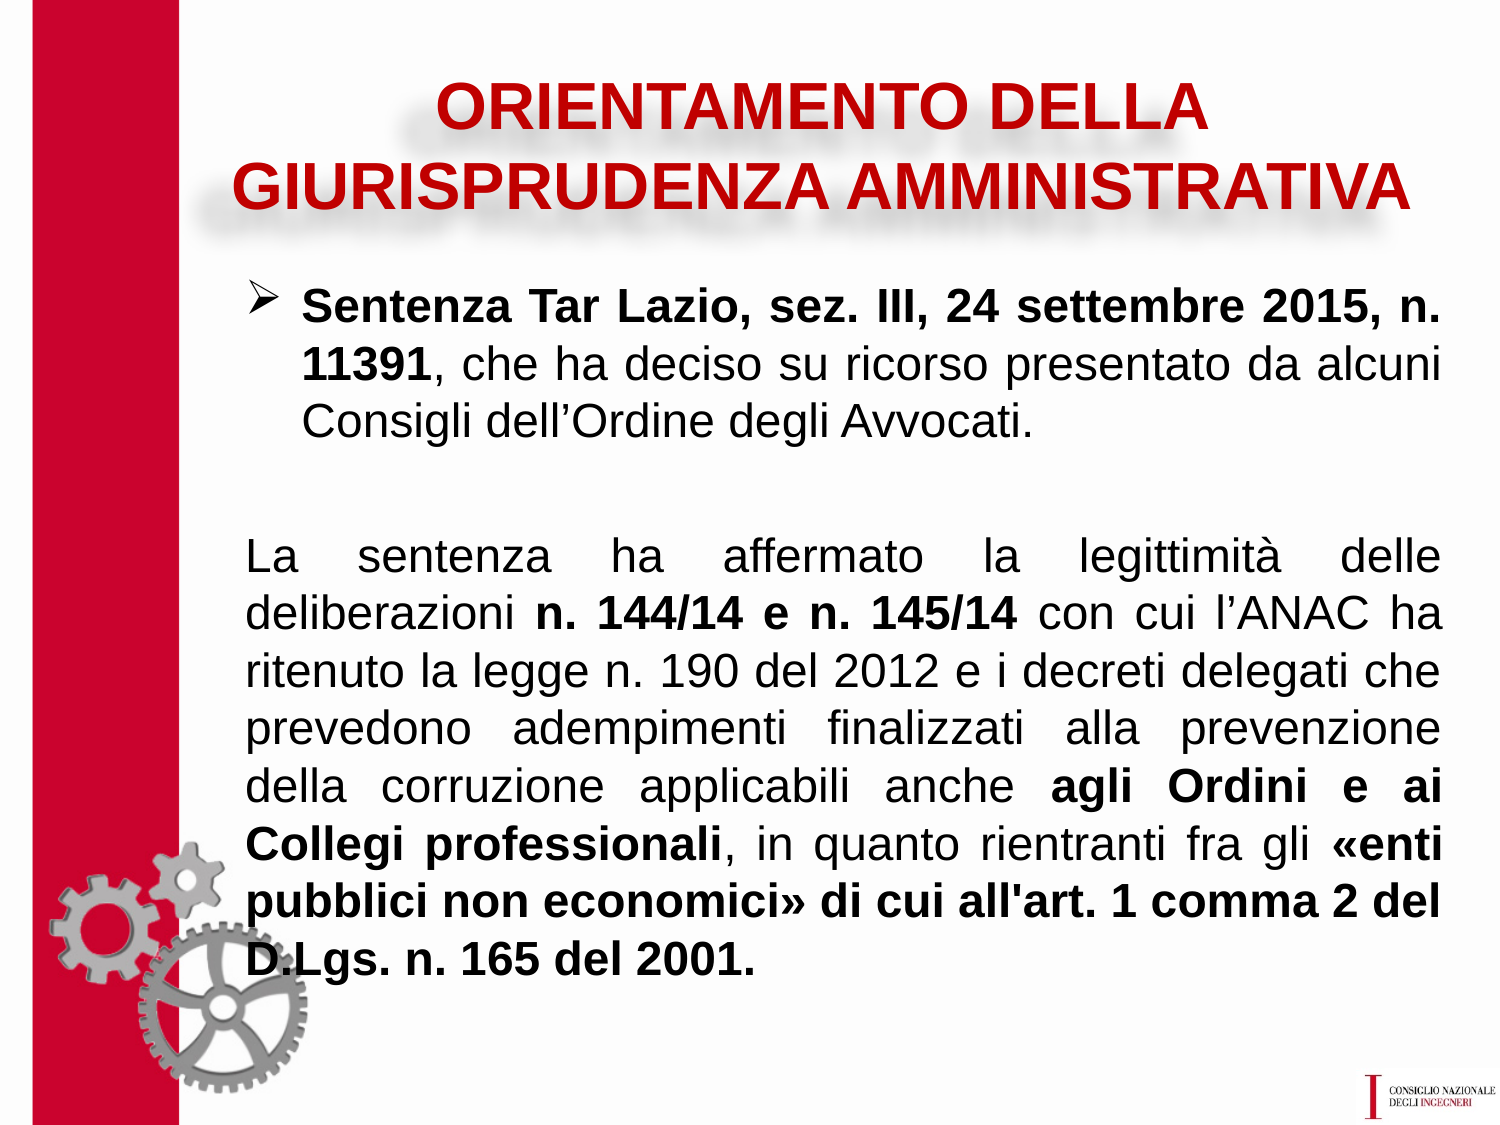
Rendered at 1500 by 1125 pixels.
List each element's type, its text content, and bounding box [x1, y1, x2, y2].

picture [0, 0, 1500, 1125]
title ORIENTAMENTO DELLA GIURISPRUDENZA AMMINISTRATIVA [194, 78, 1451, 209]
list Sentenza Tar Lazio, sez. III, 24 settembre 2015, n. 11391, che ha deciso su ricorso presentato da alcuni Consigli dell’Ordine degli Avvocati. La sentenza ha affermato la legittimità delle deliberazioni n. 144/14 e n. 145/14 con cui l’ANAC ha ritenuto la legge n. 190 del 2012 e i decreti delegati che prevedono adempimenti finalizzati alla prevenzione della corruzione applicabili anche agli Ordini e ai Collegi professionali, in quanto rientranti fra gli «enti pubblici non economici» di cui all'art. 1 comma 2 del D.Lgs. n. 165 del 2001. [230, 267, 1459, 1024]
